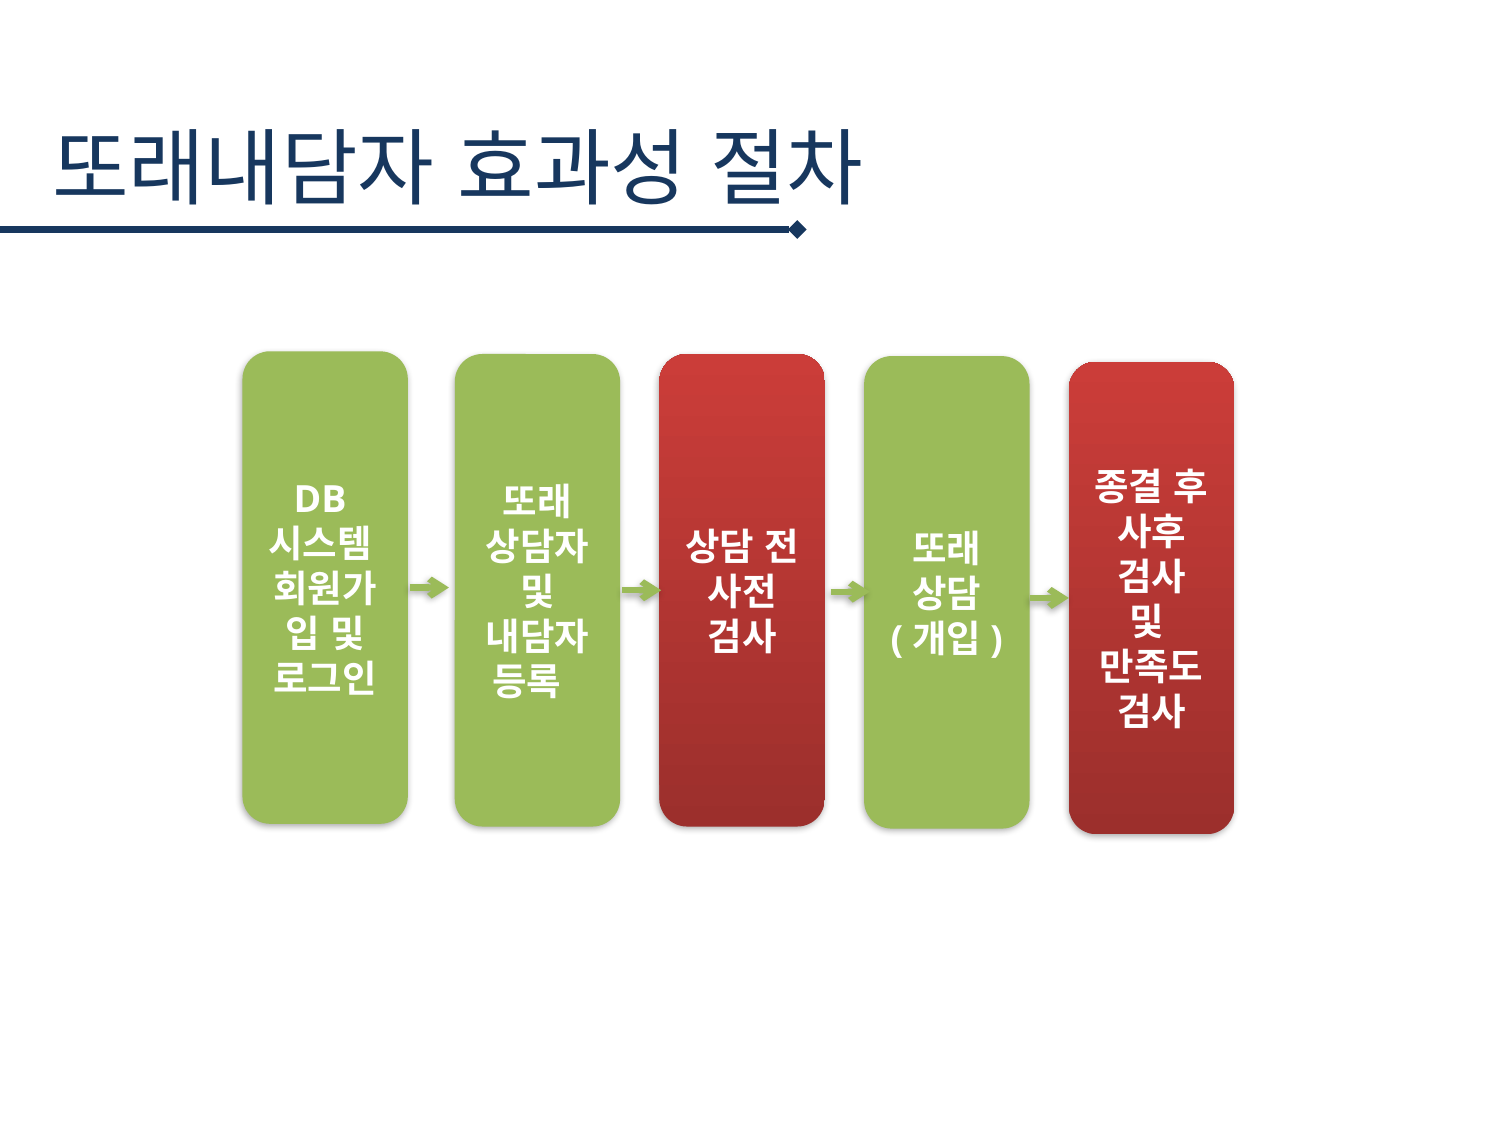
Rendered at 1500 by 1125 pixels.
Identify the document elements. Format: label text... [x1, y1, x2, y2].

text_box 또래 상담 (개입) [864, 356, 1030, 829]
text_box 상담 전 사전 검사 [659, 353, 825, 827]
text_box 또래내담자 효과성 절차 [0, 90, 920, 242]
text_box 종결 후 사후 검사 및 만족도 검사 [1068, 361, 1235, 835]
text_box 또래 상담자 및 내담자 등록 [454, 353, 621, 827]
text_box DB 시스템 회원가입 및 로그인 [242, 351, 408, 824]
